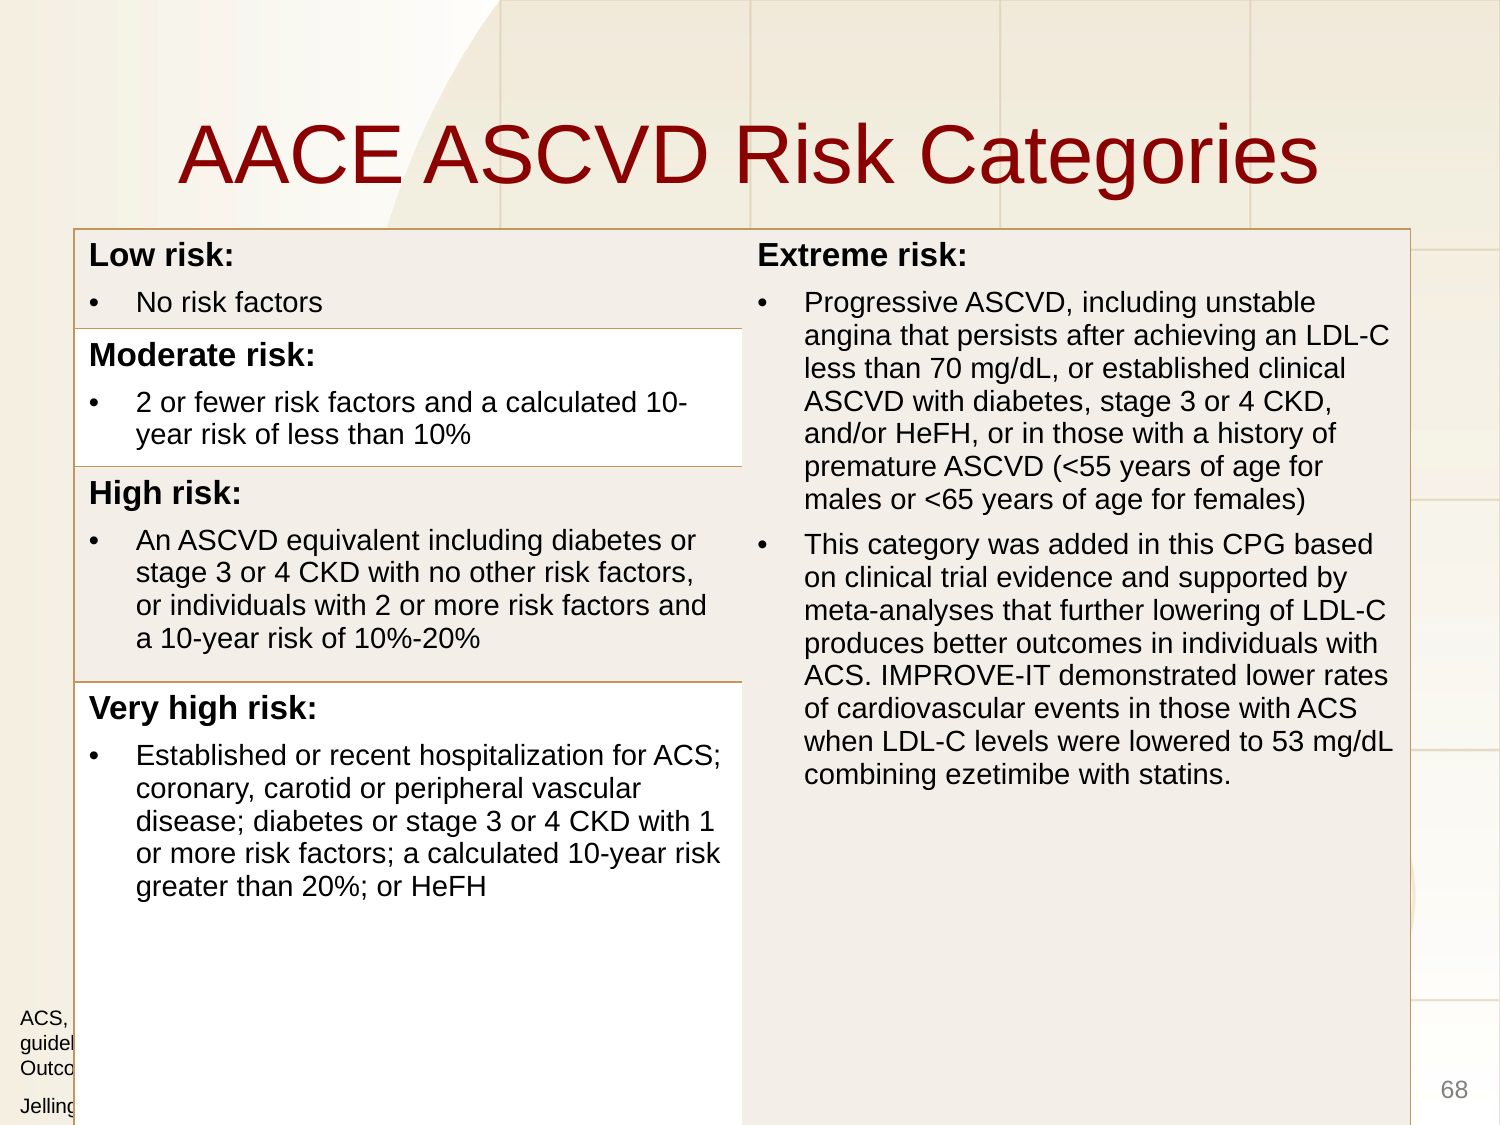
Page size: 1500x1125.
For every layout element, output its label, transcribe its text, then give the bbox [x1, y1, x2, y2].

table_cell Moderate risk: 2 or fewer risk factors and a calculated 10-year risk of less than 10% [75, 329, 742, 466]
table_cell Very high risk: Established or recent hospitalization for ACS; coronary, carotid or peripheral vascular disease; diabetes or stage 3 or 4 CKD with 1 or more risk factors; a calculated 10-year risk greater than 20%; or HeFH [75, 683, 742, 1125]
slide_number 68 [1411, 1035, 1484, 1111]
text_box ACS, acute coronary syndrome; ASCVD, atherosclerotic cardiovascular disease; CKD, chronic kidney disease; CPG, clinical practice guideline; HeFH, heterozygous familial hypercholesterolemia; LDL-C, low-density lipoprotein cholesterol; IMPROVE-IT, Improved Reduction of Outcomes: Vytorin Efficacy International Trial. Jellinger PS, et al. Endocr Pract. 2017;23(suppl 2):1-87. Cannon, CP, et al. N Engl J Med. 2015;372(25):2387-239. [5, 997, 73, 1125]
title AACE ASCVD Risk Categories [112, 56, 1388, 228]
picture [0, 0, 1500, 1125]
table_header Low risk: No risk factors [75, 230, 742, 328]
table_header Extreme risk: Progressive ASCVD, including unstable angina that persists after achieving an LDL-C less than 70 mg/dL, or established clinical ASCVD with diabetes, stage 3 or 4 CKD, and/or HeFH, or in those with a history of premature ASCVD (<55 years of age for males or <65 years of age for females) This category was added in this CPG based on clinical trial evidence and supported by meta-analyses that further lowering of LDL-C produces better outcomes in individuals with ACS. IMPROVE-IT demonstrated lower rates of cardiovascular events in those with ACS when LDL-C levels were lowered to 53 mg/dL combining ezetimibe with statins. [742, 230, 1410, 1125]
table_cell High risk: An ASCVD equivalent including diabetes or stage 3 or 4 CKD with no other risk factors, or individuals with 2 or more risk factors and a 10-year risk of 10%-20% [75, 467, 742, 681]
